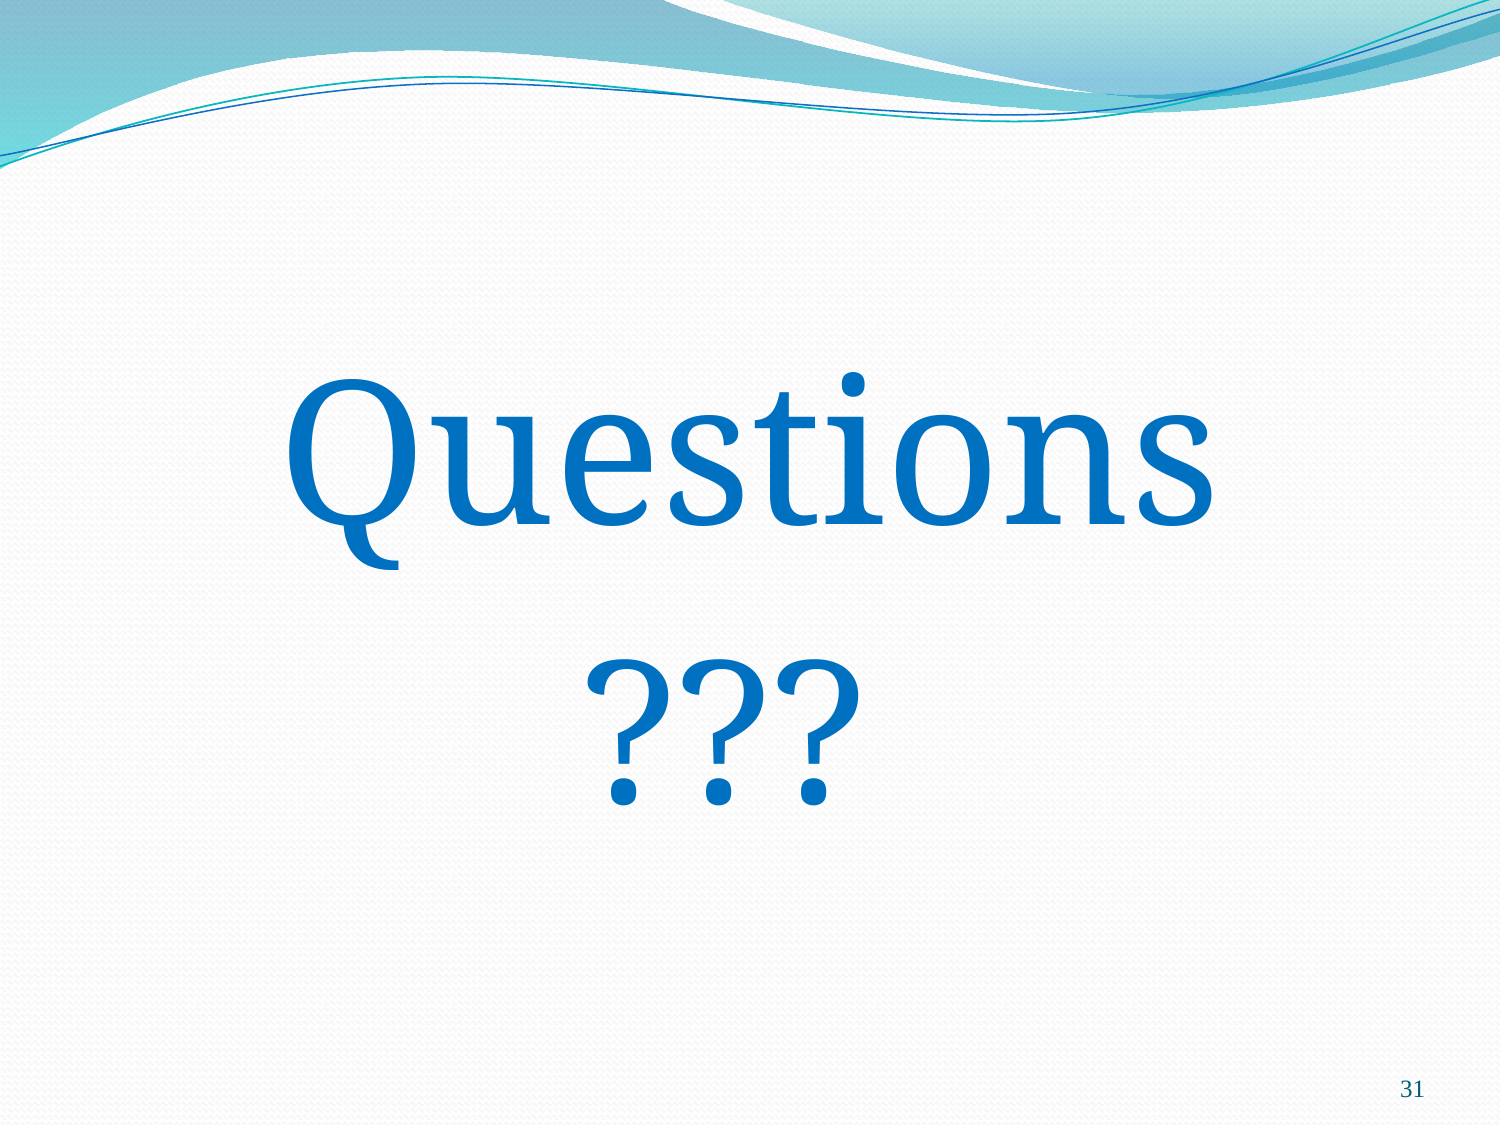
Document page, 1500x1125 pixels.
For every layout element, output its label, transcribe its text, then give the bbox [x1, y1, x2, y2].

list Questions ??? [75, 317, 1425, 1038]
slide_number 31 [1299, 1042, 1425, 1103]
